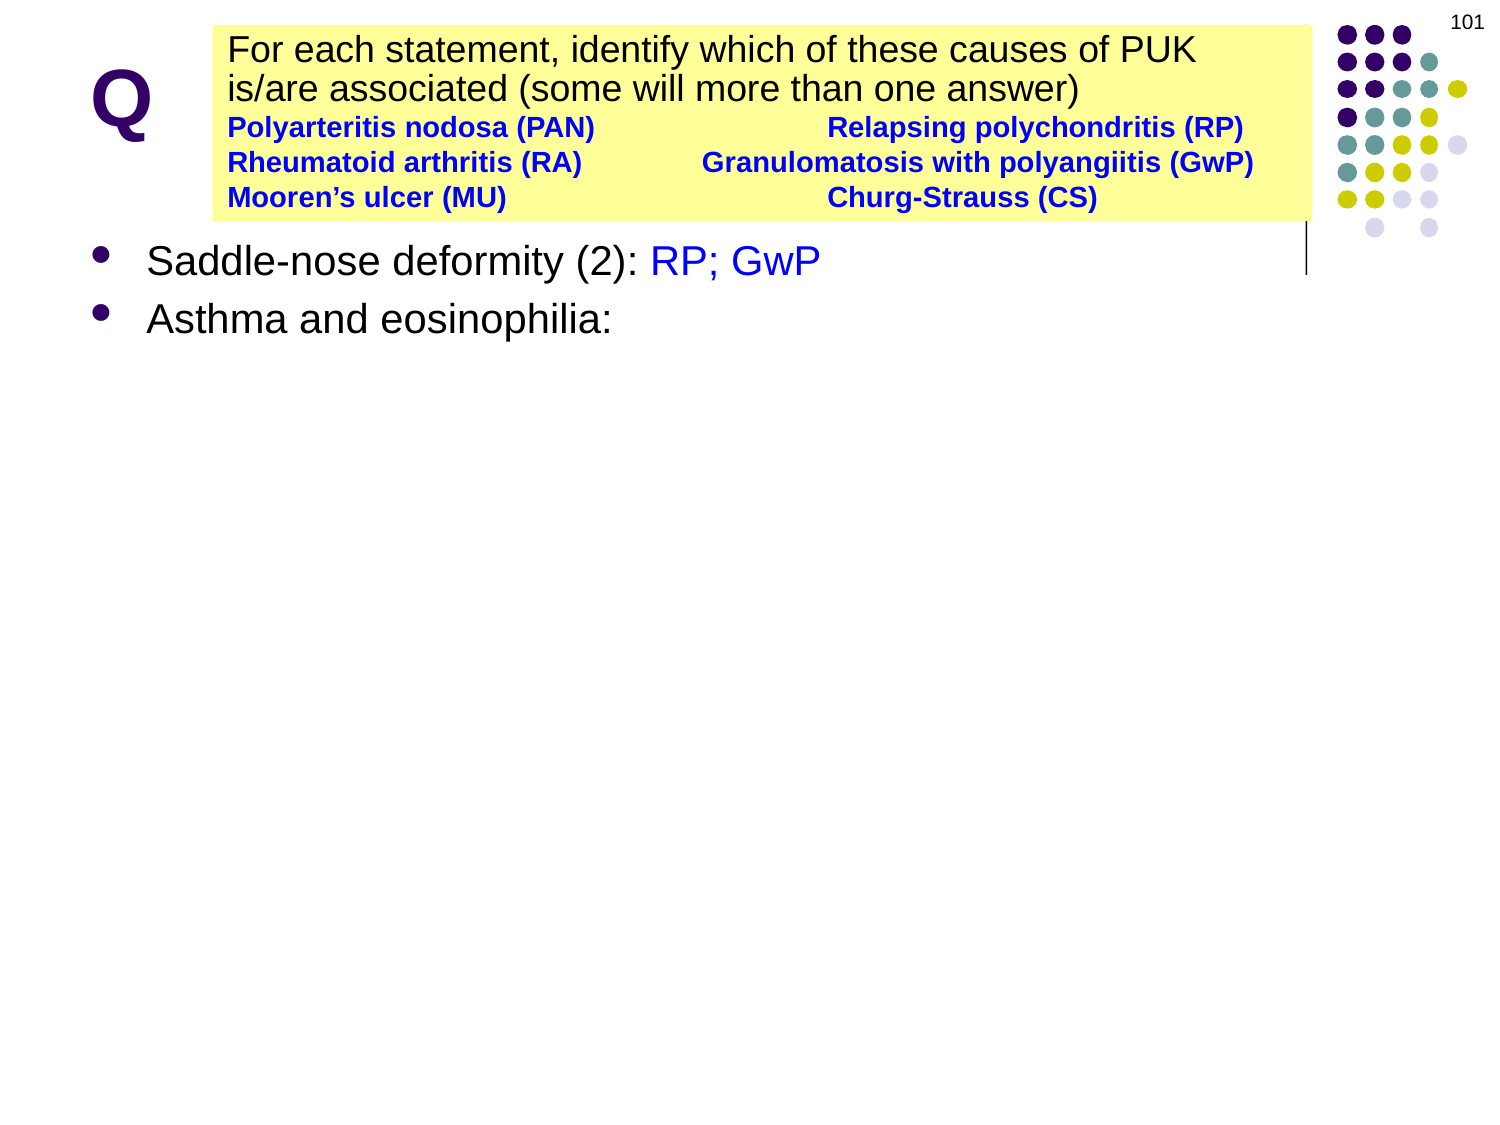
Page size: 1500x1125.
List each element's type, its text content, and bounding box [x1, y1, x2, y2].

list Saddle-nose deformity (2): RP; GwP Asthma and eosinophilia: [75, 226, 1425, 950]
text_box For each statement, identify which of these causes of PUK is/are associated (some will more than one answer) Polyarteritis nodosa (PAN) Relapsing polychondritis (RP) Rheumatoid arthritis (RA) Granulomatosis with polyangiitis (GwP) Mooren’s ulcer (MU) Churg-Strauss (CS) [212, 24, 1313, 221]
title Q [75, 20, 1149, 150]
slide_number 101 [1149, 1, 1500, 77]
